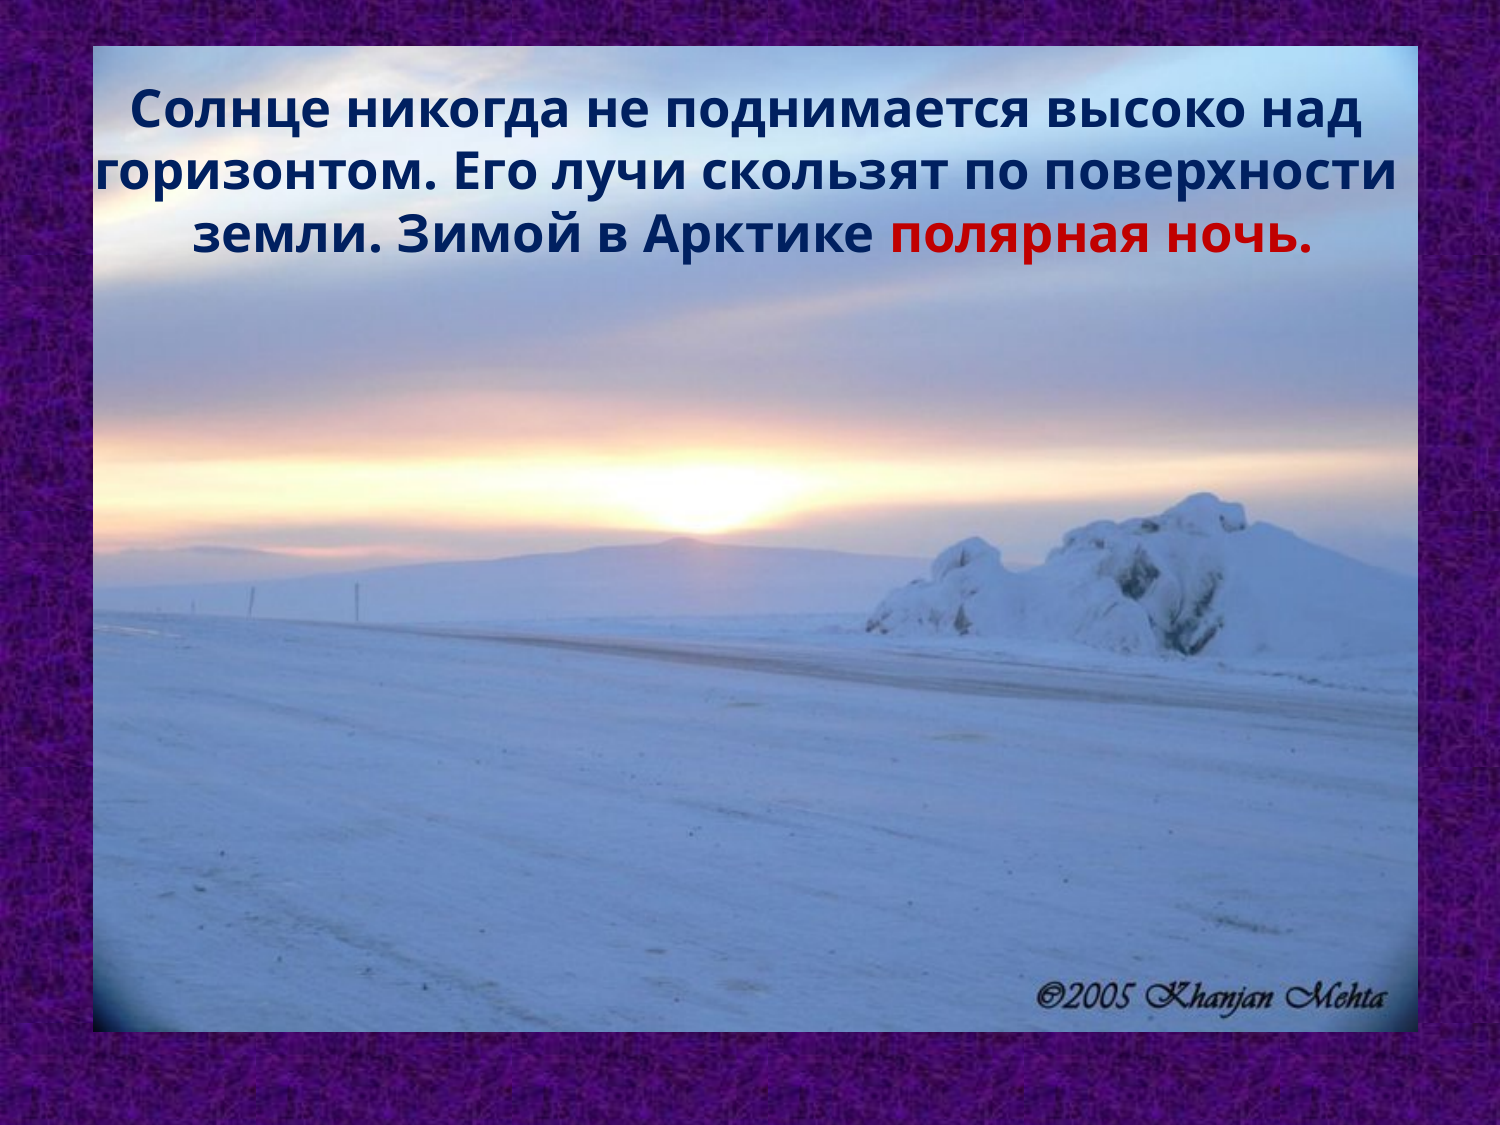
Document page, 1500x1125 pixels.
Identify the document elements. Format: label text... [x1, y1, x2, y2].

picture [0, 0, 1500, 1125]
title Солнце никогда не поднимается высоко над горизонтом. Его лучи скользят по поверхности земли. Зимой в Арктике полярная ночь. [75, 45, 1418, 293]
